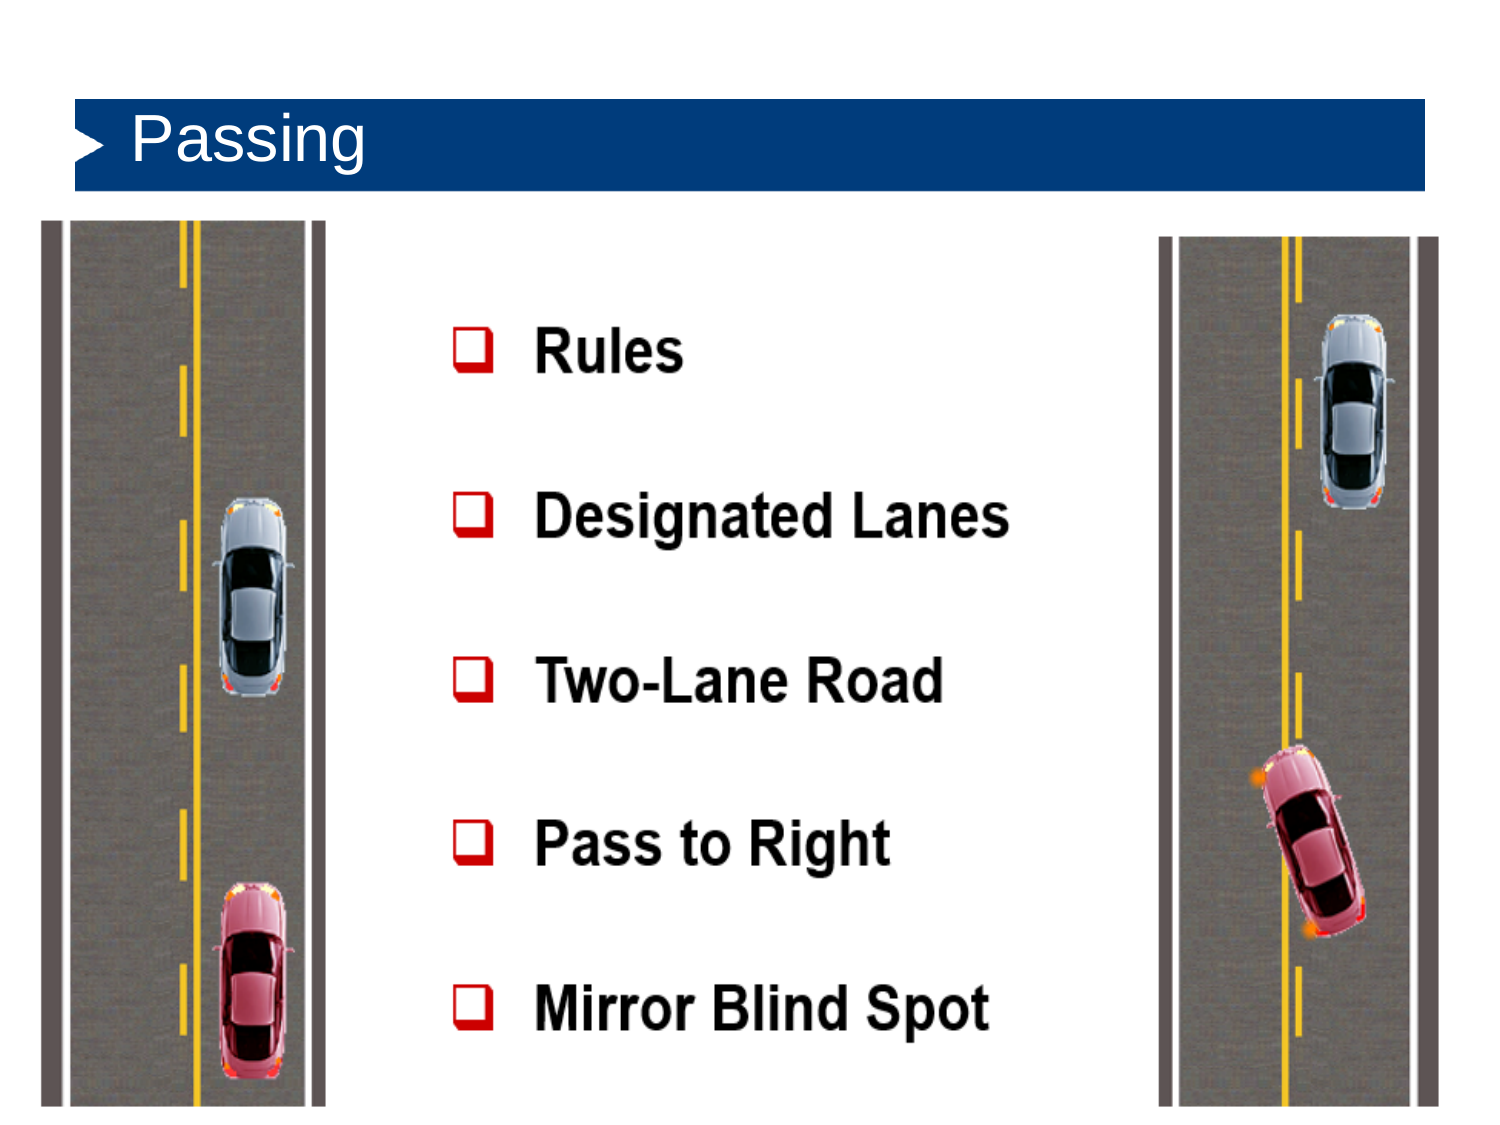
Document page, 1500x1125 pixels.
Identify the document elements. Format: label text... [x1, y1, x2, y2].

picture [0, 99, 1476, 1125]
title Passing [87, 41, 1438, 198]
